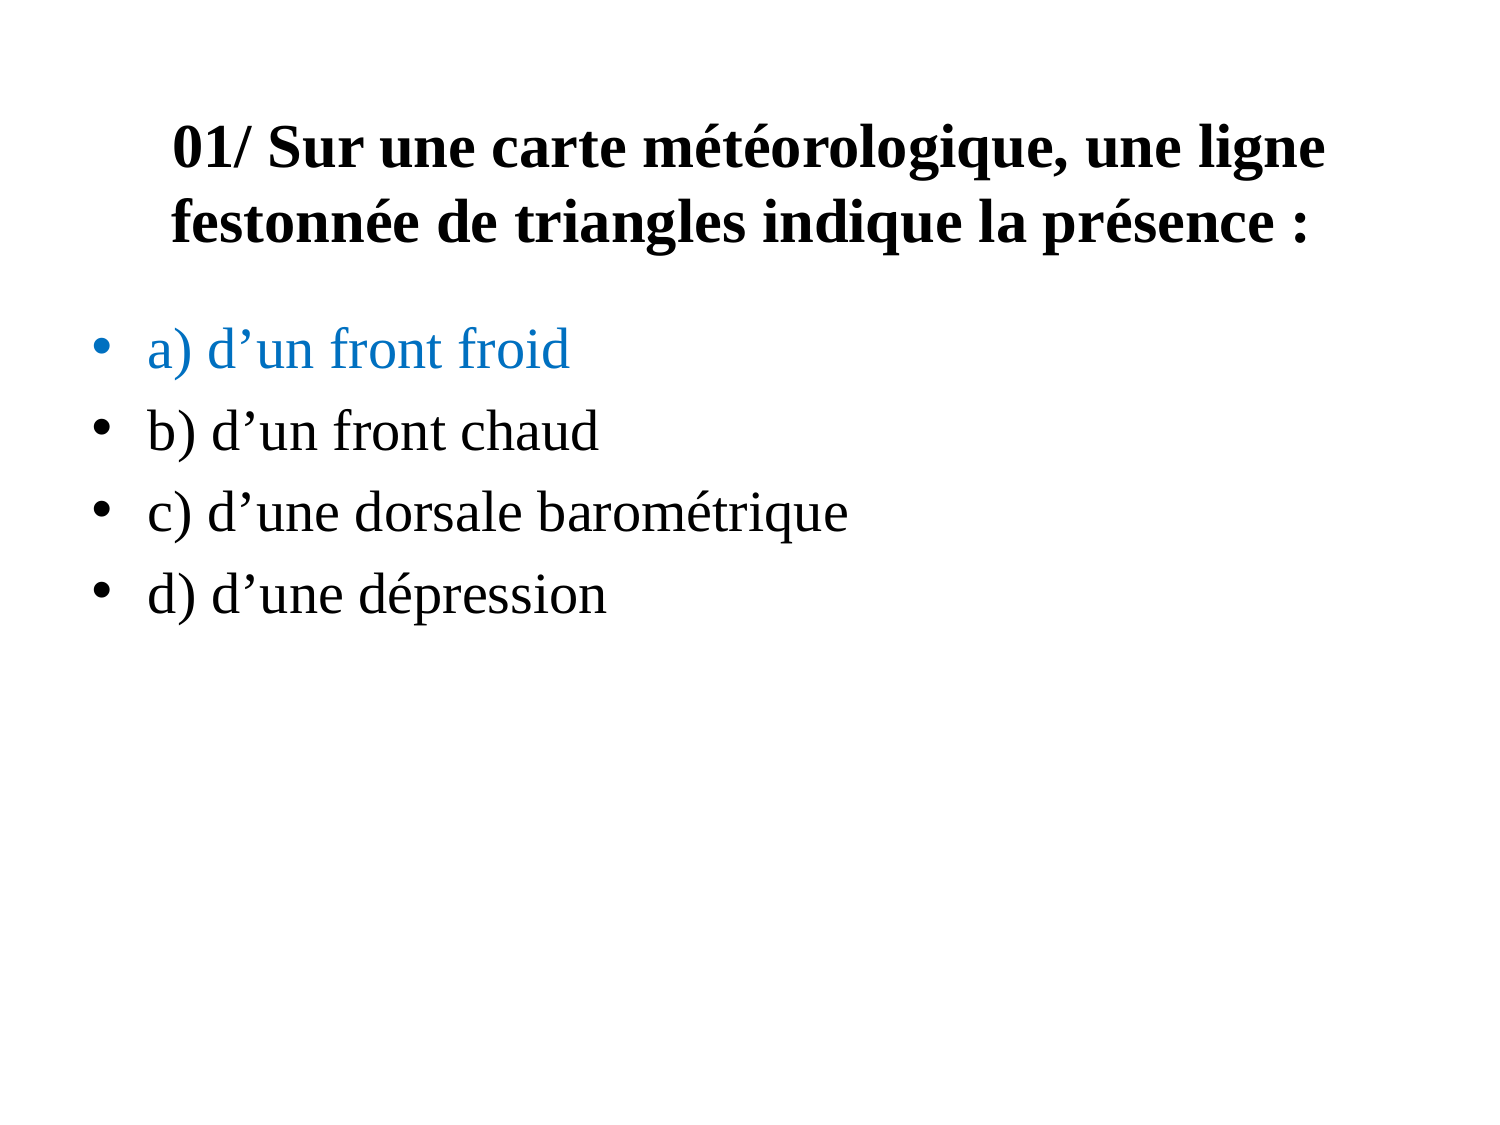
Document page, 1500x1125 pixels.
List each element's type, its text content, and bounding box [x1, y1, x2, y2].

title 01/ Sur une carte météorologique, une ligne festonnée de triangles indique la présence : [75, 45, 1425, 315]
list a) d’un front froid b) d’un front chaud c) d’une dorsale barométrique d) d’une dépression [76, 302, 1366, 875]
